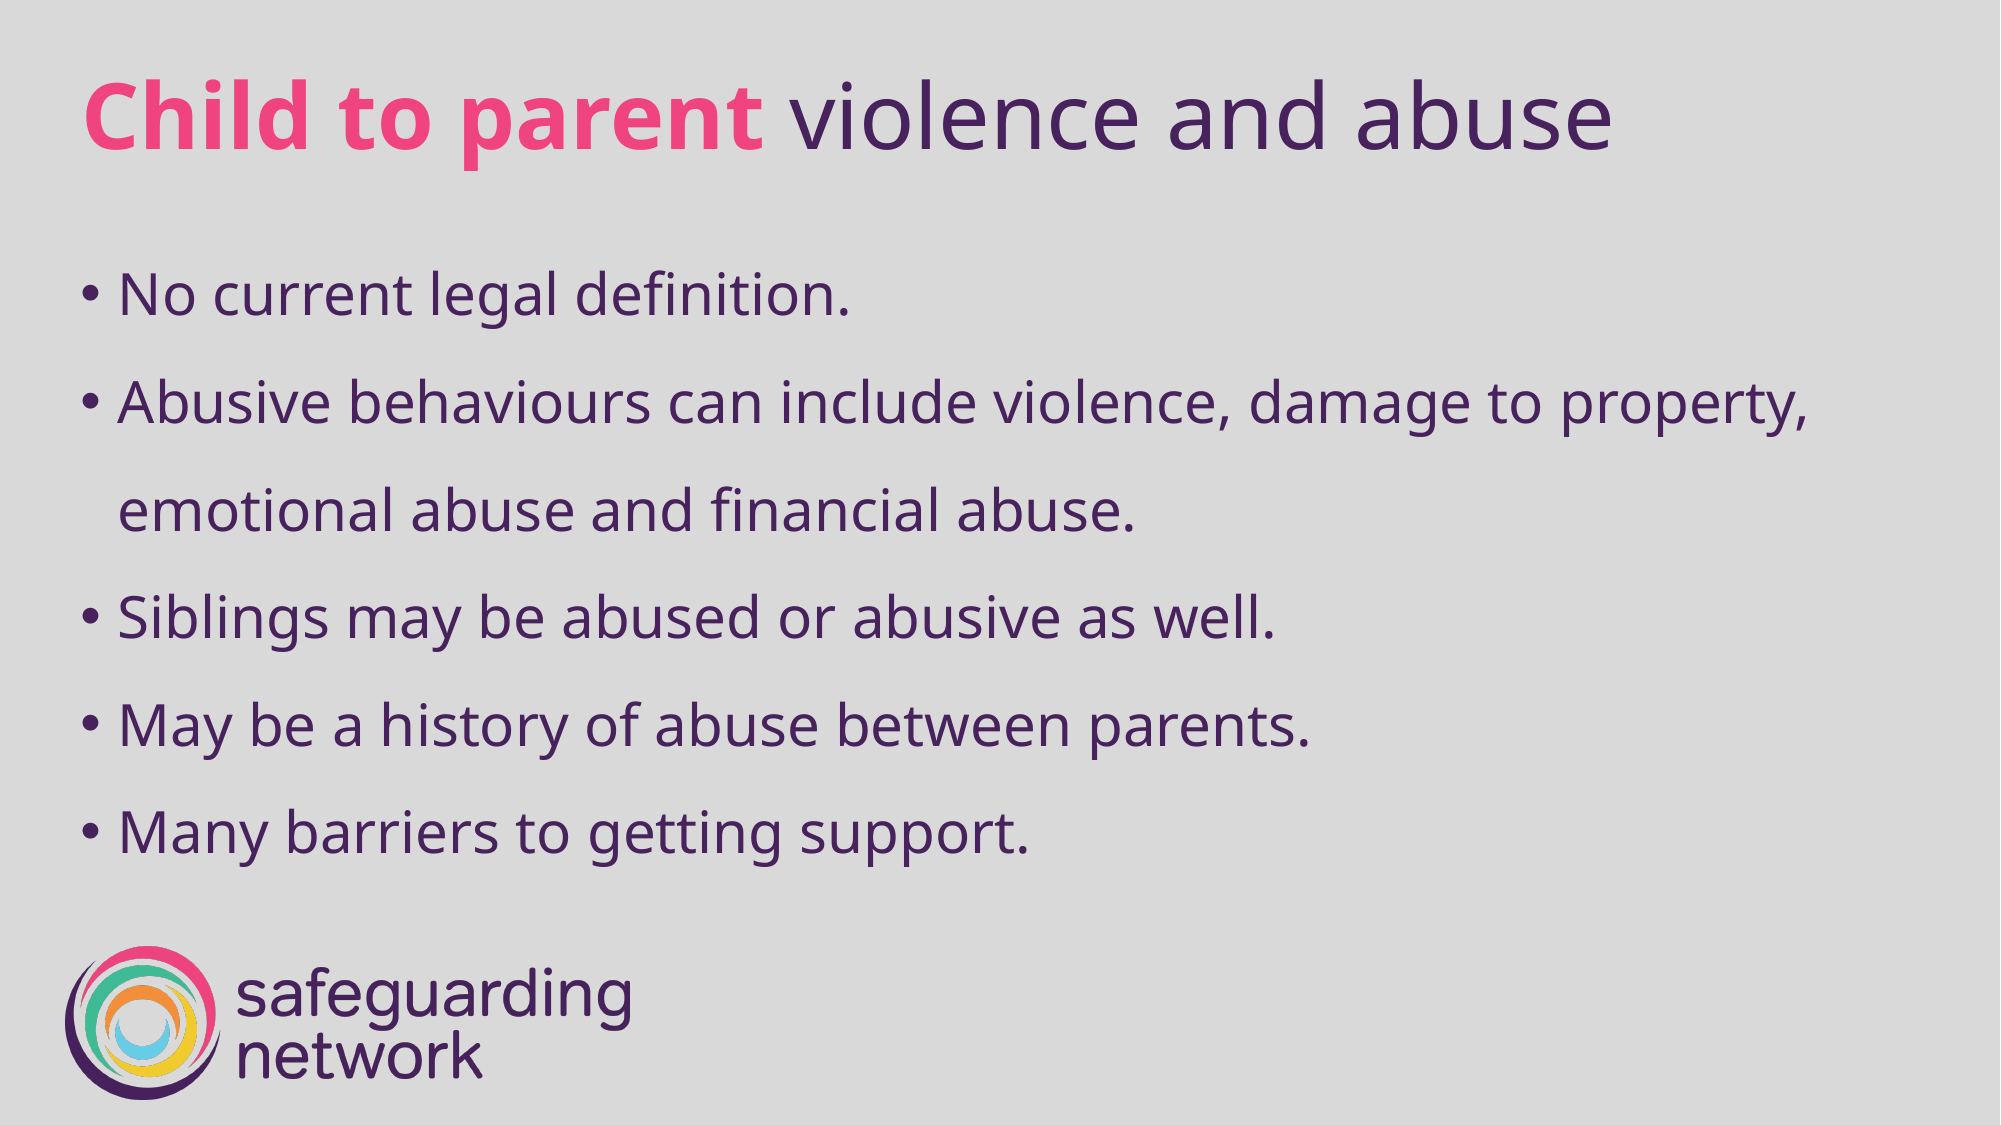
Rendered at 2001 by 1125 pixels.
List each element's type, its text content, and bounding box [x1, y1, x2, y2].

text_box Child to parent violence and abuse [66, 59, 1900, 181]
picture [65, 946, 630, 1100]
list No current legal definition. Abusive behaviours can include violence, damage to property, emotional abuse and financial abuse. Siblings may be abused or abusive as well. May be a history of abuse between parents. Many barriers to getting support. [65, 212, 1935, 913]
